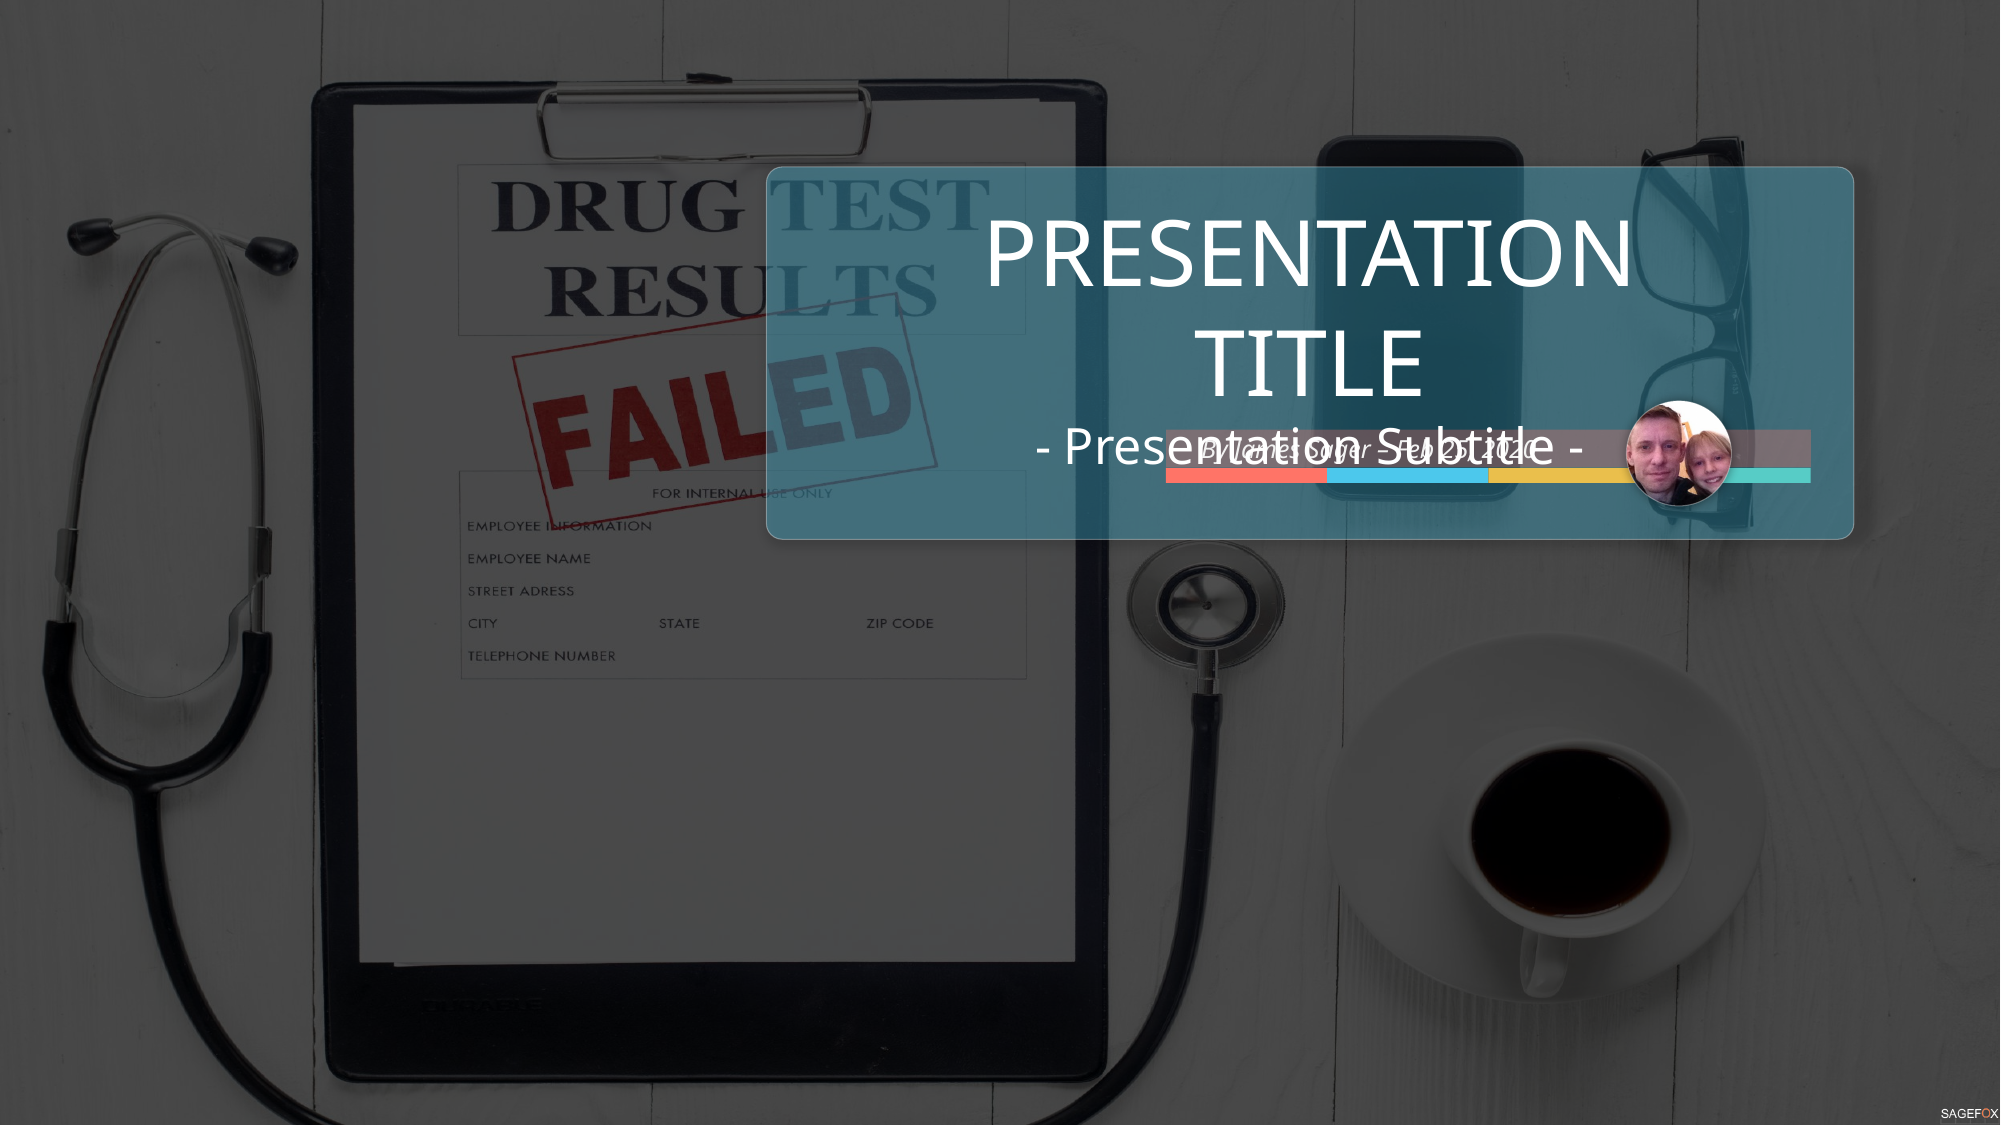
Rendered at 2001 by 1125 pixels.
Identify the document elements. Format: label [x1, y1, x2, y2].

picture [0, 0, 2001, 1125]
text_box [766, 166, 1854, 540]
